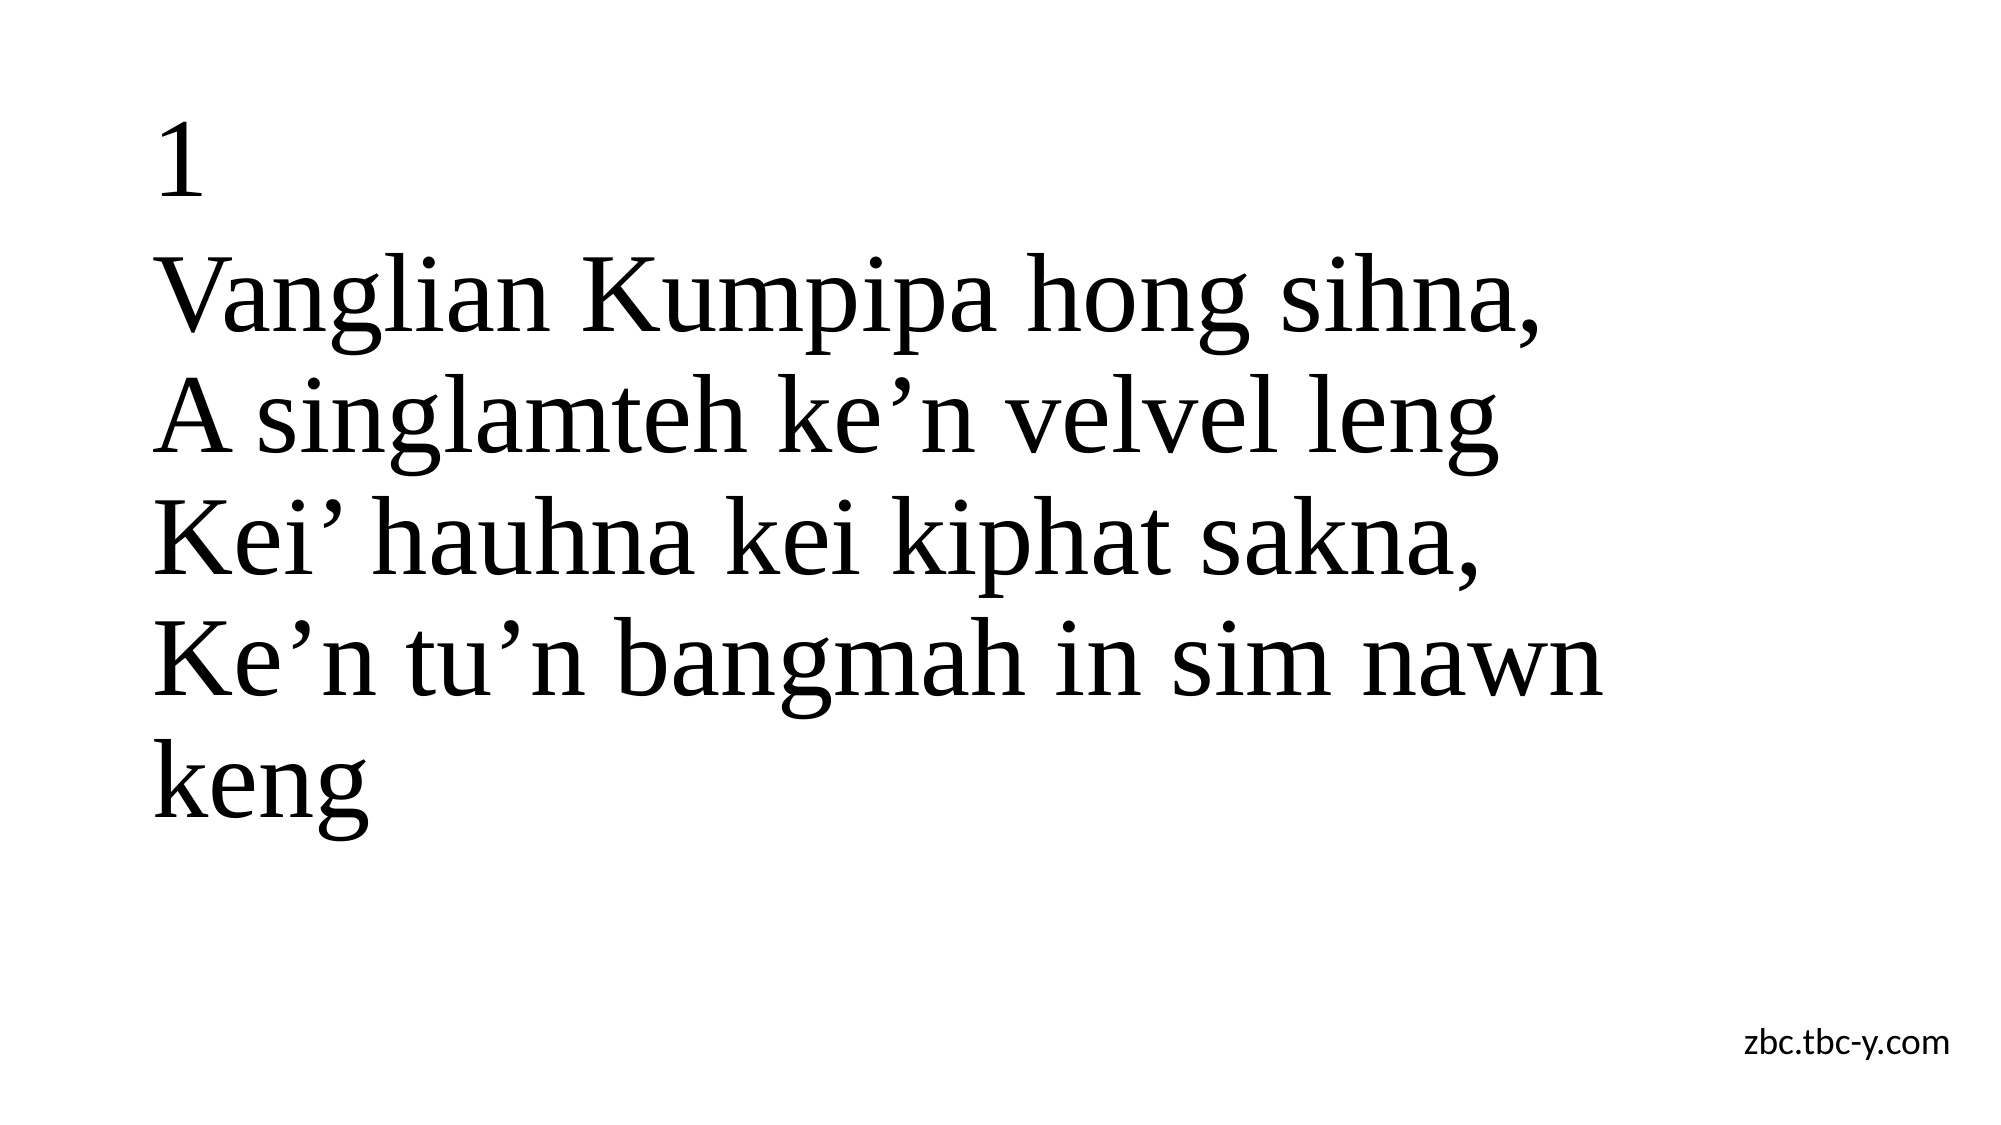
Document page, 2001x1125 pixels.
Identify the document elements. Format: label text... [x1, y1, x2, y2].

title 1 [137, 80, 1863, 226]
text_box zbc.tbc-y.com [1728, 1009, 2000, 1070]
list Vanglian Kumpipa hong sihna, A singlamteh ke’n velvel leng Kei’ hauhna kei kiphat sakna, Ke’n tu’n bangmah in sim nawn keng [137, 226, 1863, 941]
